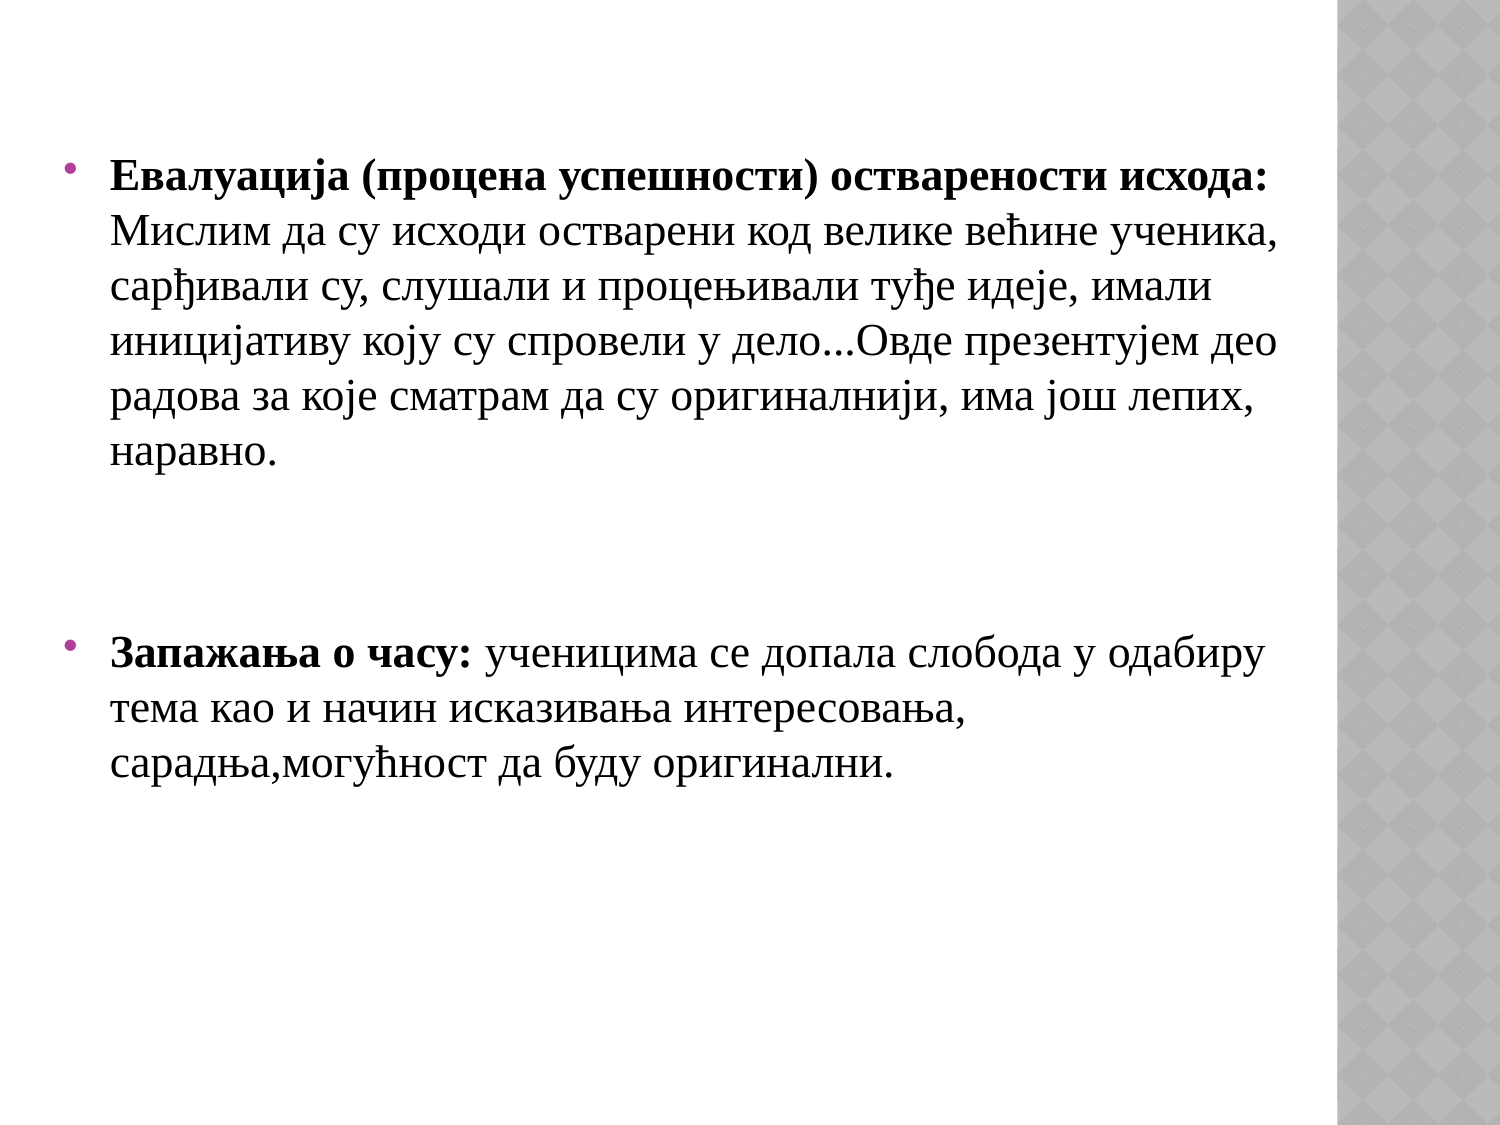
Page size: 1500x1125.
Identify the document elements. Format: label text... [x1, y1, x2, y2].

list Евалуација (процена успешности) остварености исхода: Мислим да су исходи остварени код велике већине ученика, сарђивали су, слушали и процењивали туђе идеје, имали иницијативу коју су спровели у дело...Овде презентујем део радова за које сматрам да су оригиналнији, има још лепих, наравно. Запажања о часу: ученицима се допала слобода у одабиру тема као и начин исказивања интересовања, сарадња,могућност да буду оригинални. [50, 137, 1300, 933]
